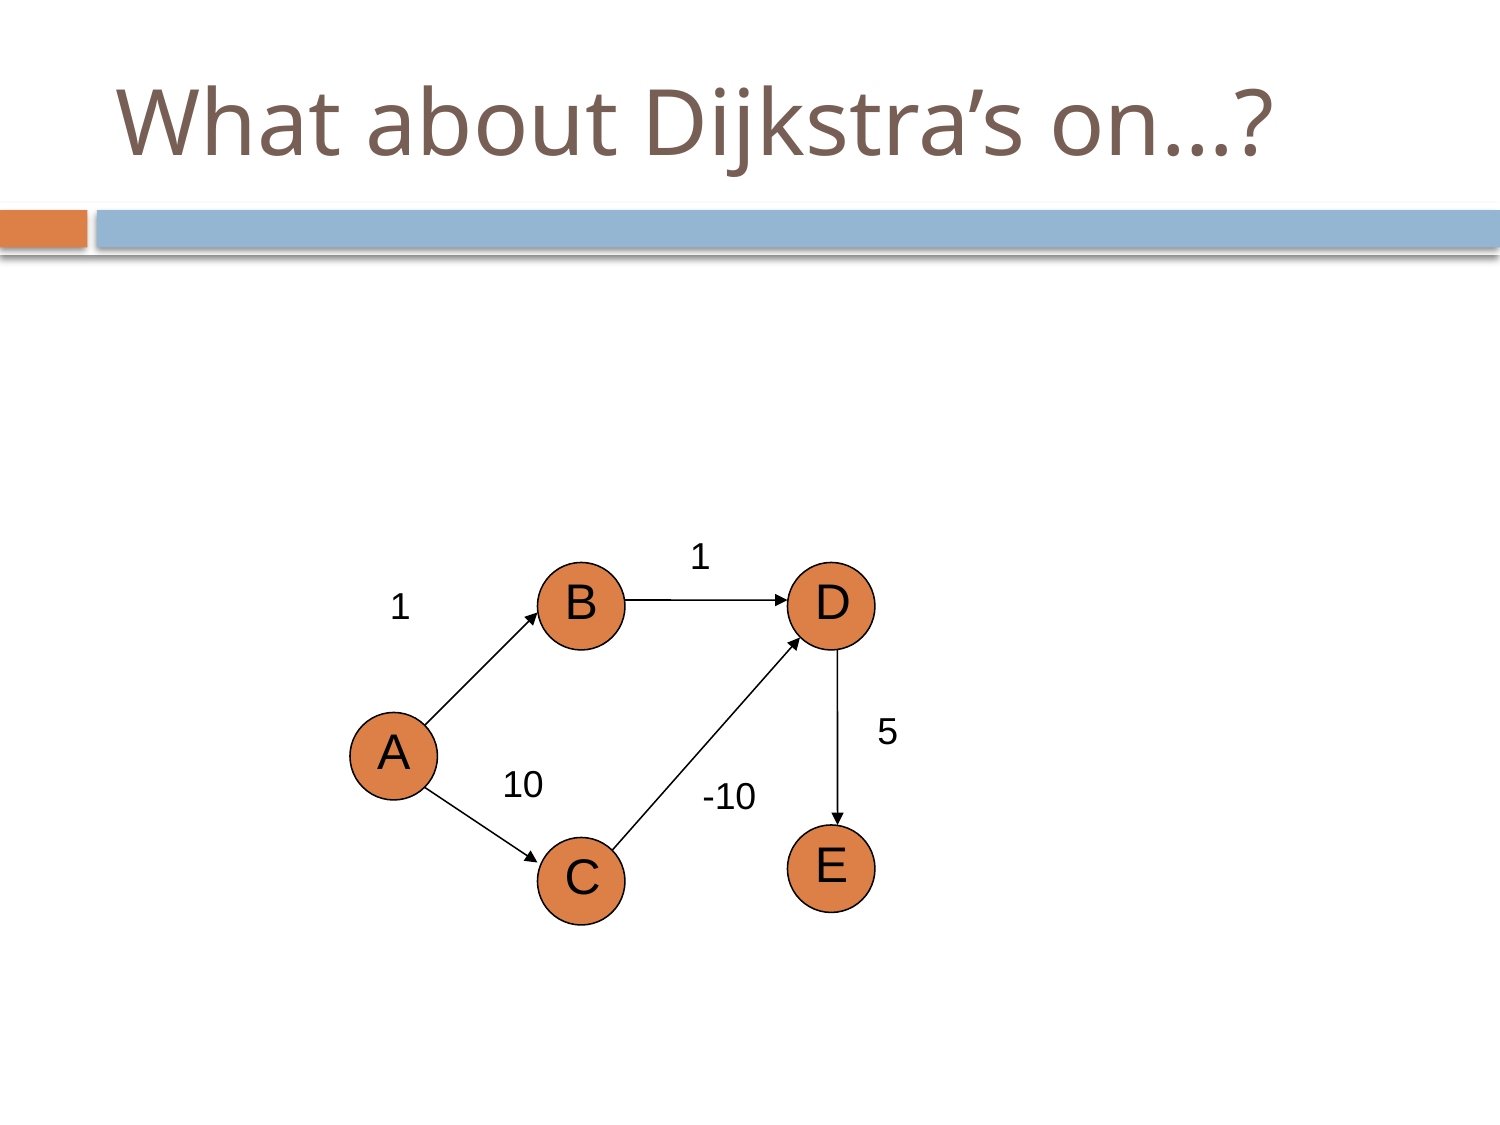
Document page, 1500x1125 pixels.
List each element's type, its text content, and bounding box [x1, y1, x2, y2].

text_box [831, 660, 844, 823]
text_box [443, 799, 531, 862]
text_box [787, 824, 876, 913]
title What about Dijkstra’s on…? [100, 37, 1438, 200]
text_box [787, 562, 876, 651]
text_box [537, 837, 626, 926]
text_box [537, 562, 626, 651]
text_box 10 [487, 752, 600, 813]
text_box -10 [687, 764, 800, 825]
text_box 5 [862, 699, 975, 760]
text_box [631, 593, 781, 607]
text_box 1 [375, 574, 488, 635]
text_box [437, 614, 531, 713]
text_box 1 [675, 524, 788, 585]
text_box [349, 712, 438, 801]
